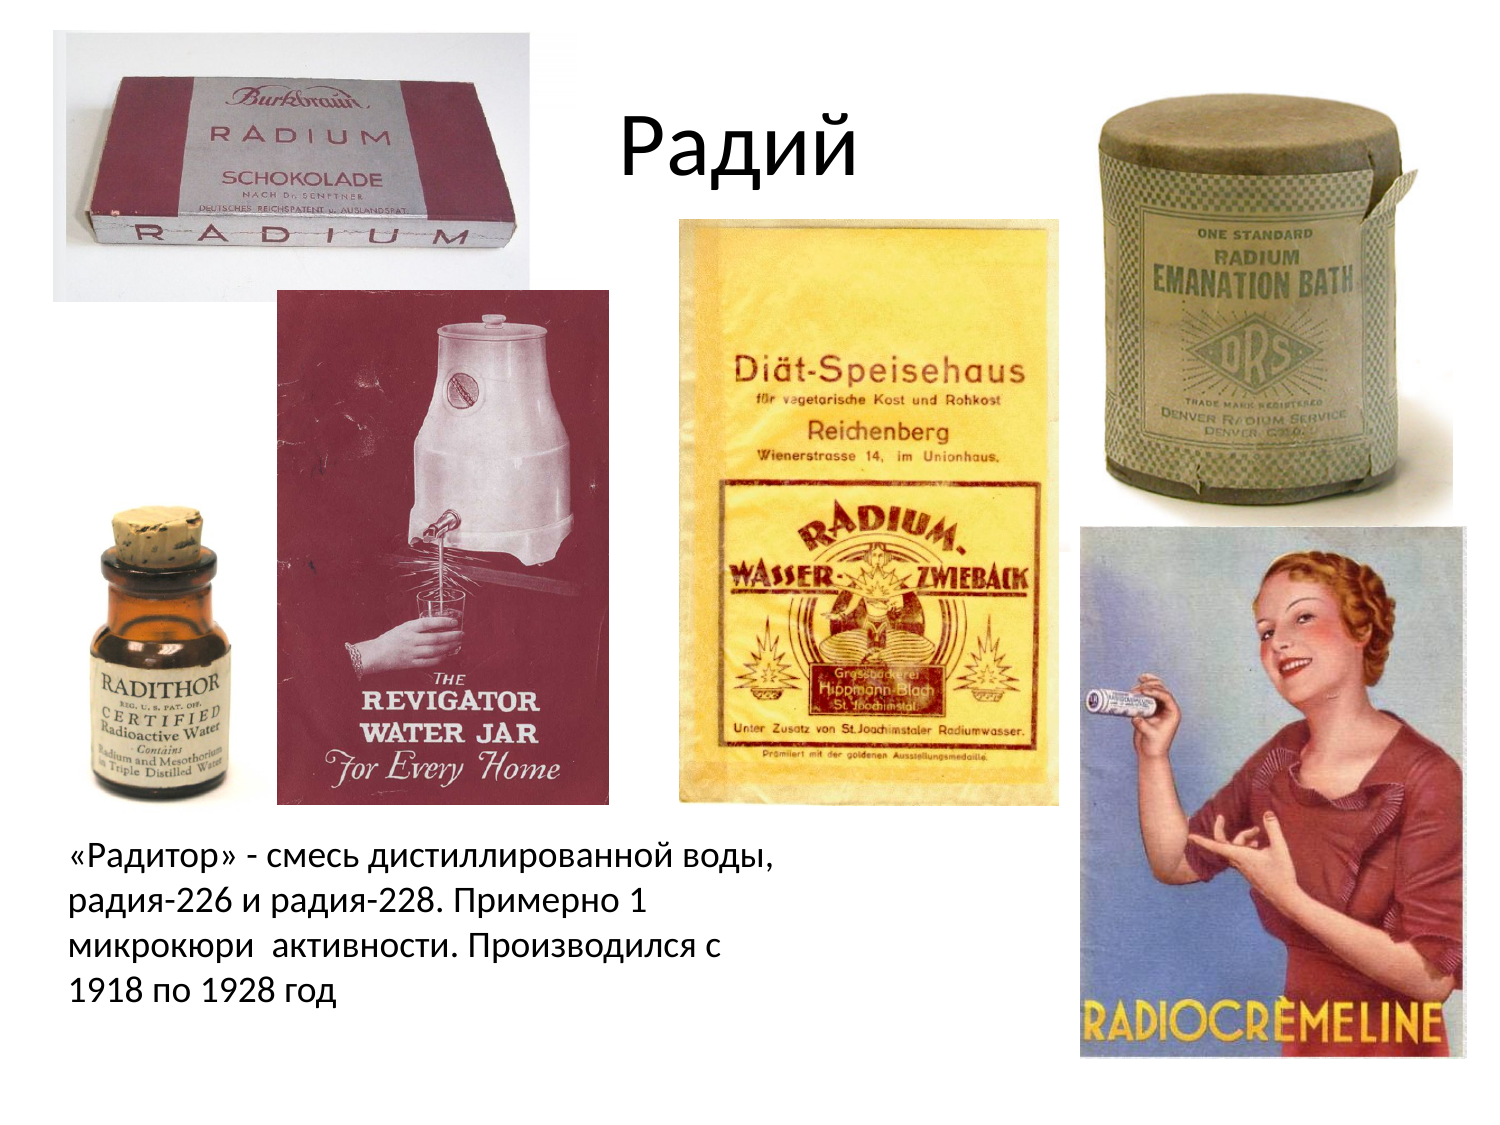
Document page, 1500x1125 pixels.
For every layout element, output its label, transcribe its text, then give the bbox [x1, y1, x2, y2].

title Радий [581, 45, 1425, 233]
picture [29, 30, 609, 828]
text_box «Радитор» - смесь дистиллированной воды, радия-226 и радия-228. Примерно 1 микрокюри активности. Производился с 1918 по 1928 год [53, 822, 803, 1017]
picture [678, 66, 1467, 1059]
